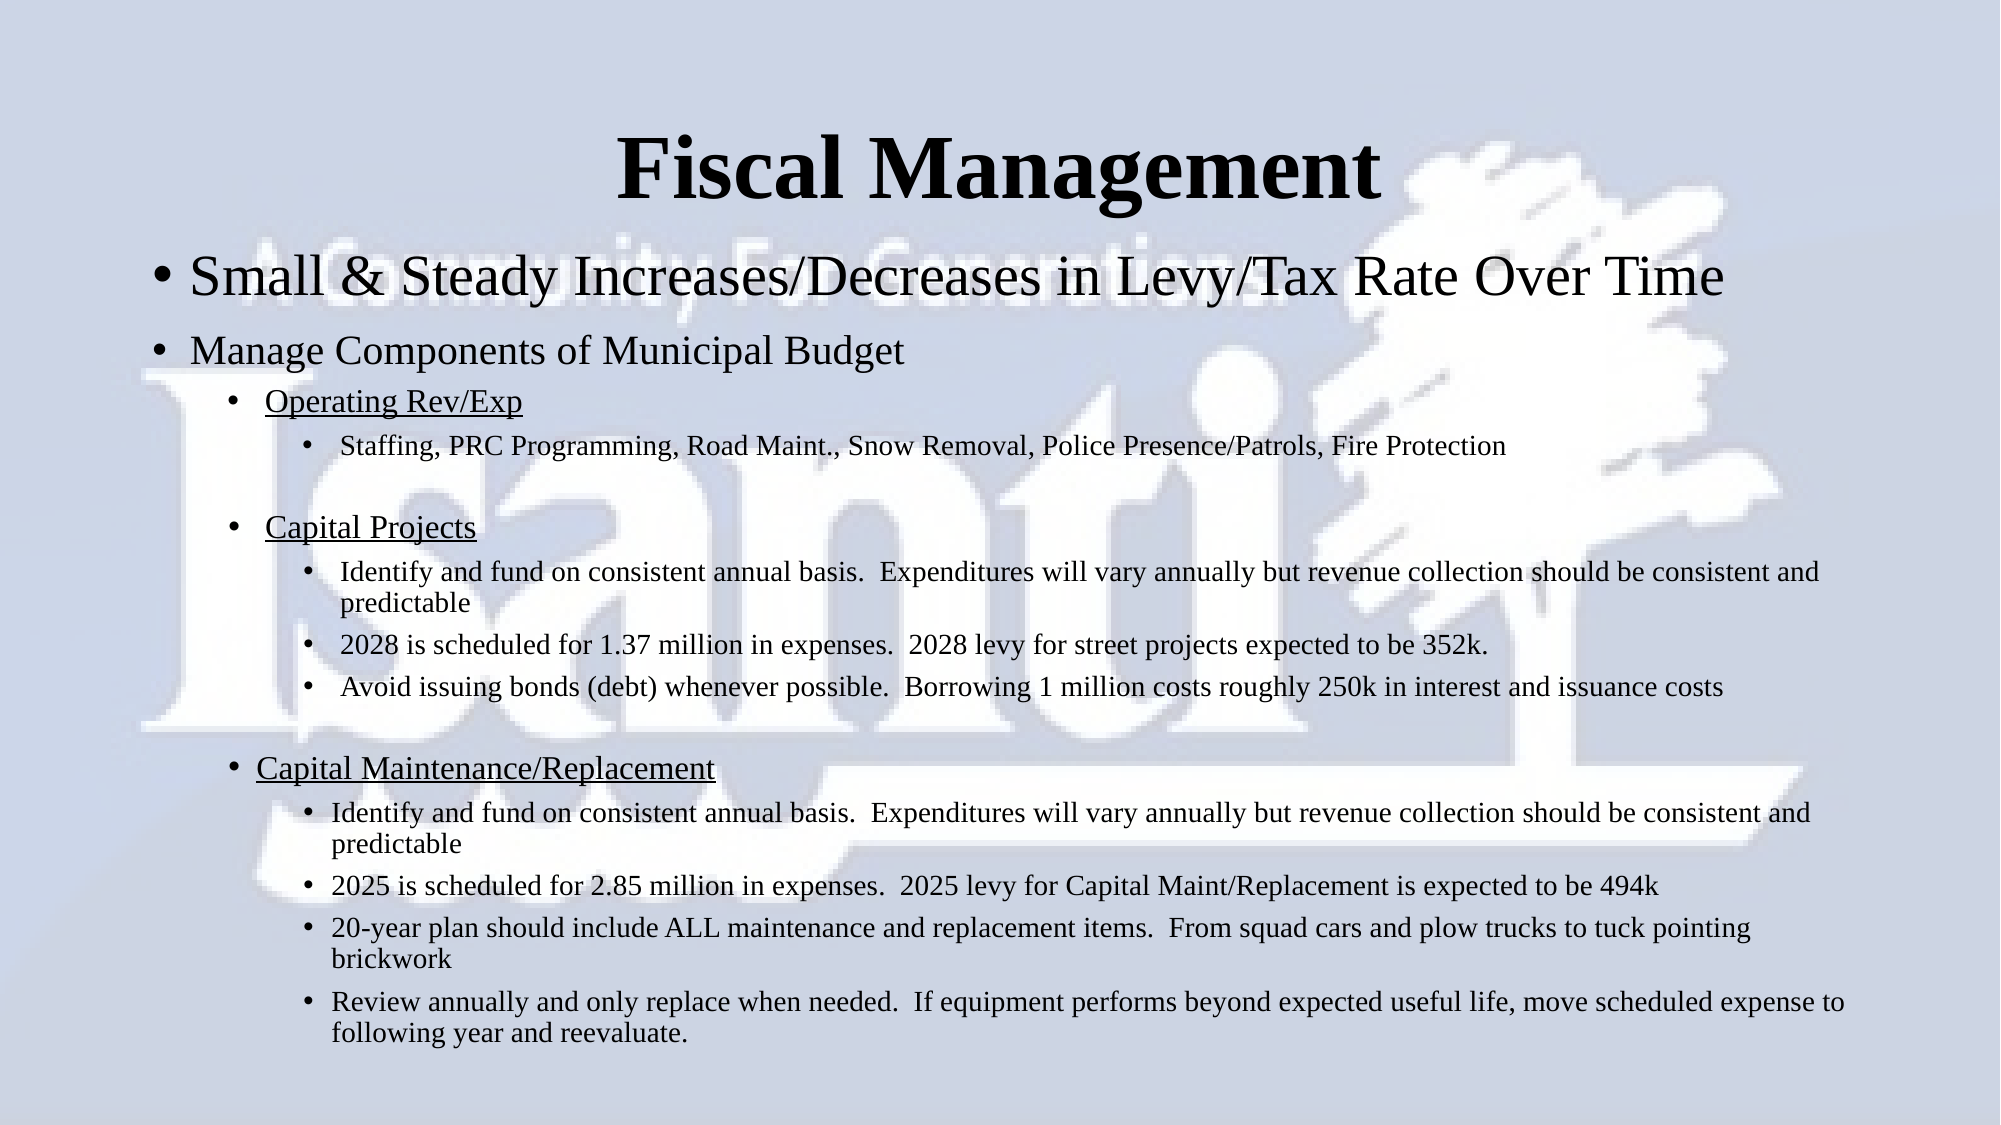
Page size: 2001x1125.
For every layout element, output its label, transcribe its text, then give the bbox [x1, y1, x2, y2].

list Small & Steady Increases/Decreases in Levy/Tax Rate Over Time Manage Components of Municipal Budget Operating Rev/Exp Staffing, PRC Programming, Road Maint., Snow Removal, Police Presence/Patrols, Fire Protection Capital Projects Identify and fund on consistent annual basis. Expenditures will vary annually but revenue collection should be consistent and predictable 2028 is scheduled for 1.37 million in expenses. 2028 levy for street projects expected to be 352k. Avoid issuing bonds (debt) whenever possible. Borrowing 1 million costs roughly 250k in interest and issuance costs Capital Maintenance/Replacement Identify and fund on consistent annual basis. Expenditures will vary annually but revenue collection should be consistent and predictable 2025 is scheduled for 2.85 million in expenses. 2025 levy for Capital Maint/Replacement is expected to be 494k 20-year plan should include ALL maintenance and replacement items. From squad cars and plow trucks to tuck pointing brickwork Review annually and only replace when needed. If equipment performs beyond expected useful life, move scheduled expense to following year and reevaluate. [137, 237, 1863, 1110]
title Fiscal Management [137, 59, 1863, 237]
